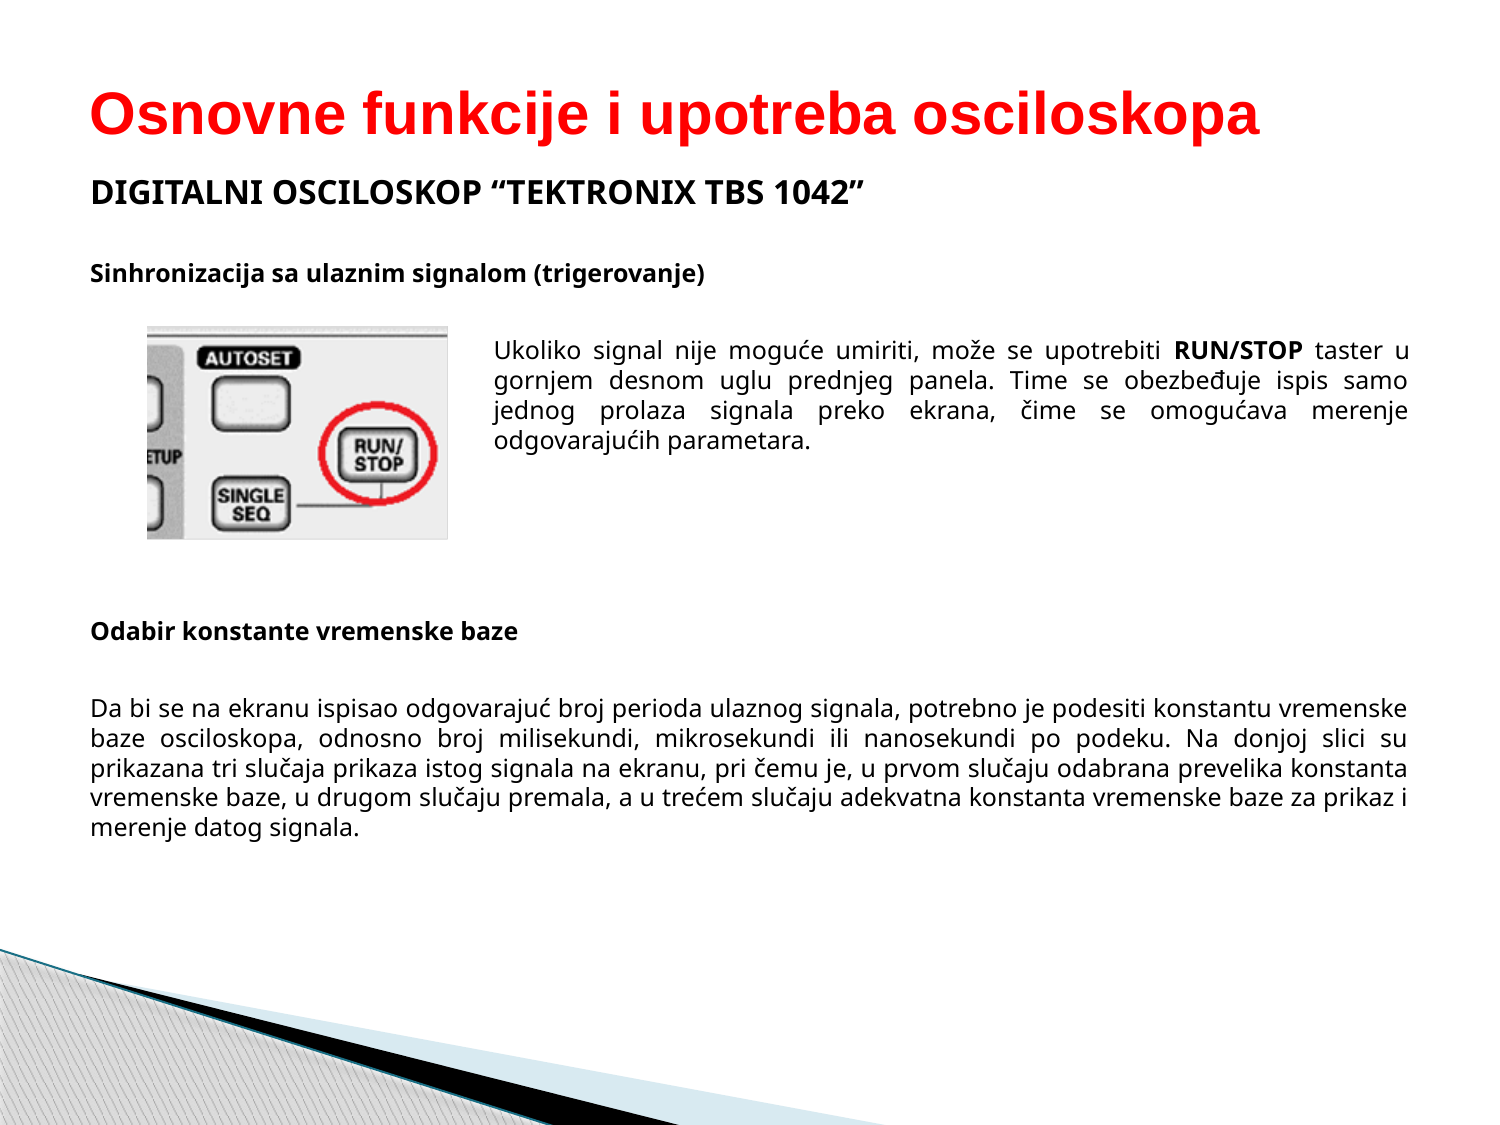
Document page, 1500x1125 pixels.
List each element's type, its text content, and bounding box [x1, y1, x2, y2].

list DIGITALNI OSCILOSKOP “TEKTRONIX TBS 1042” Sinhronizacija sa ulaznim signalom (trigerovanje) Ukoliko signal nije moguće umiriti, može se upotrebiti RUN/STOP taster u gornjem desnom uglu prednjeg panela. Time se obezbeđuje ispis samo jednog prolaza signala preko ekrana, čime se omogućava merenje odgovarajućih parametara. Odabir konstante vremenske baze Da bi se na ekranu ispisao odgovarajuć broj perioda ulaznog signala, potrebno je podesiti konstantu vremenske baze osciloskopa, odnosno broj milisekundi, mikrosekundi ili nanosekundi po podeku. Na donjoj slici su prikazana tri slučaja prikaza istog signala na ekranu, pri čemu je, u prvom slučaju odabrana prevelika konstanta vremenske baze, u drugom slučaju premala, a u trećem slučaju adekvatna konstanta vremenske baze za prikaz i merenje datog signala. [75, 176, 1425, 1047]
title Osnovne funkcije i upotreba osciloskopa [75, 45, 1425, 176]
picture [147, 326, 451, 541]
